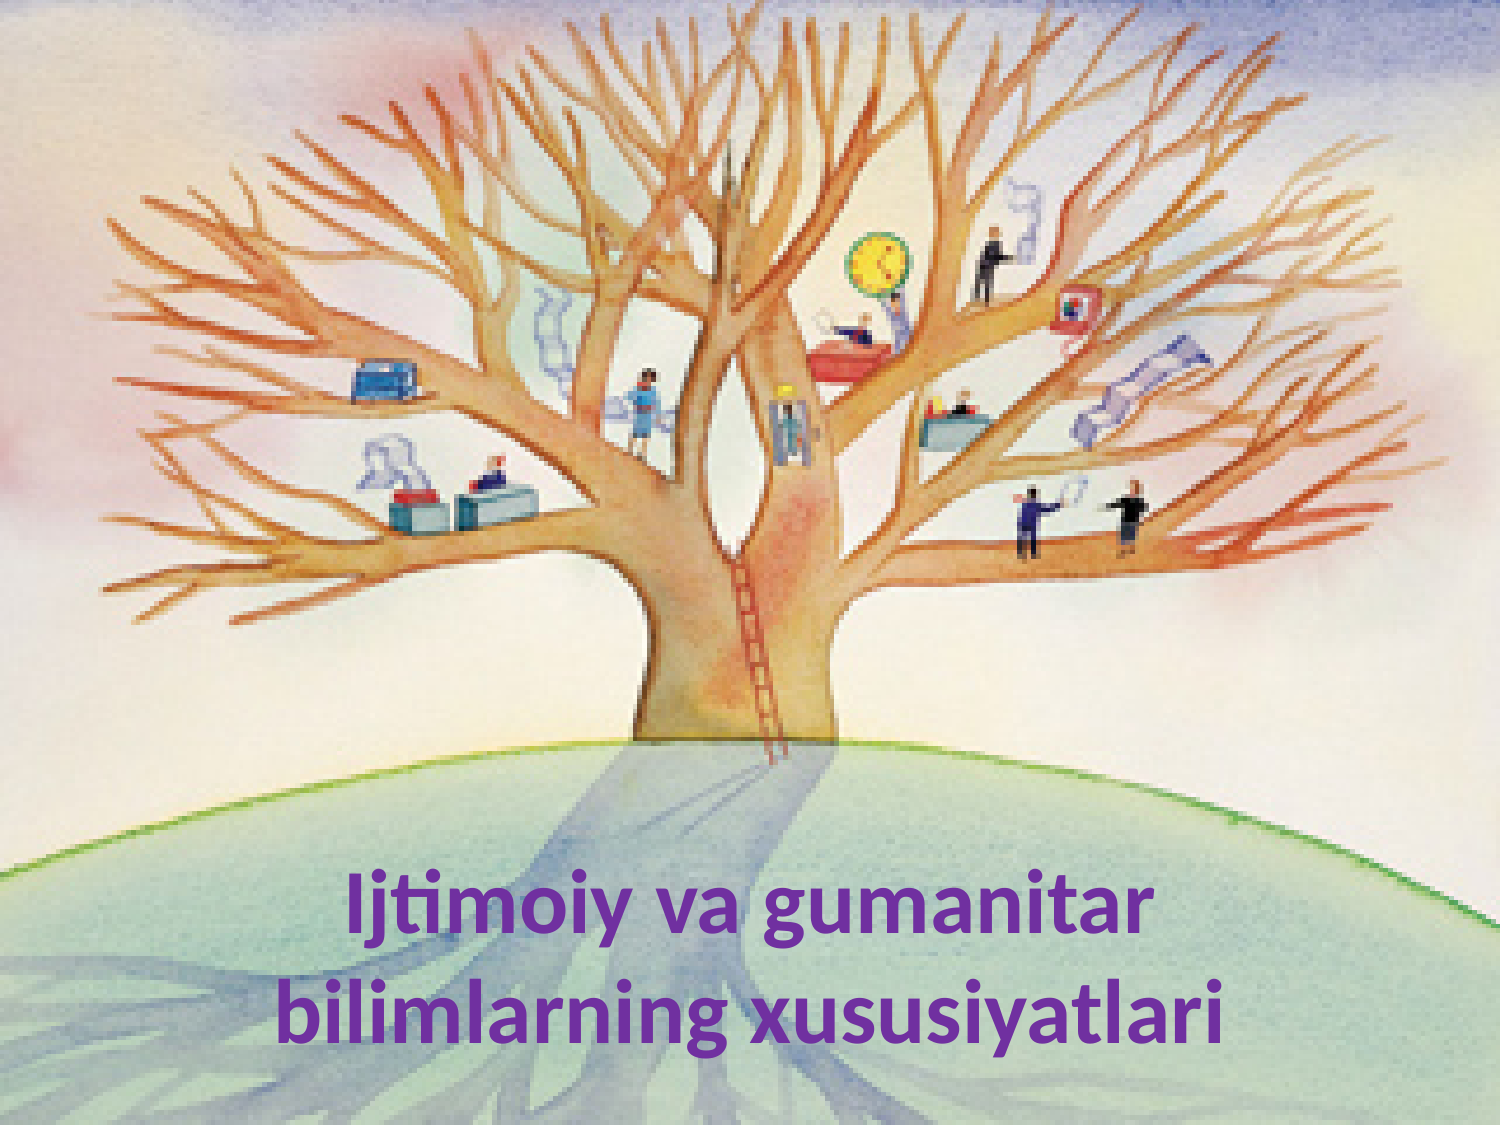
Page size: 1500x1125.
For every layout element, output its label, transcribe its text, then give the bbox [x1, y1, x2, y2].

title Ijtimoiy va gumanitar bilimlarning xususiyatlari [112, 810, 1388, 1094]
picture [0, 0, 1500, 1125]
